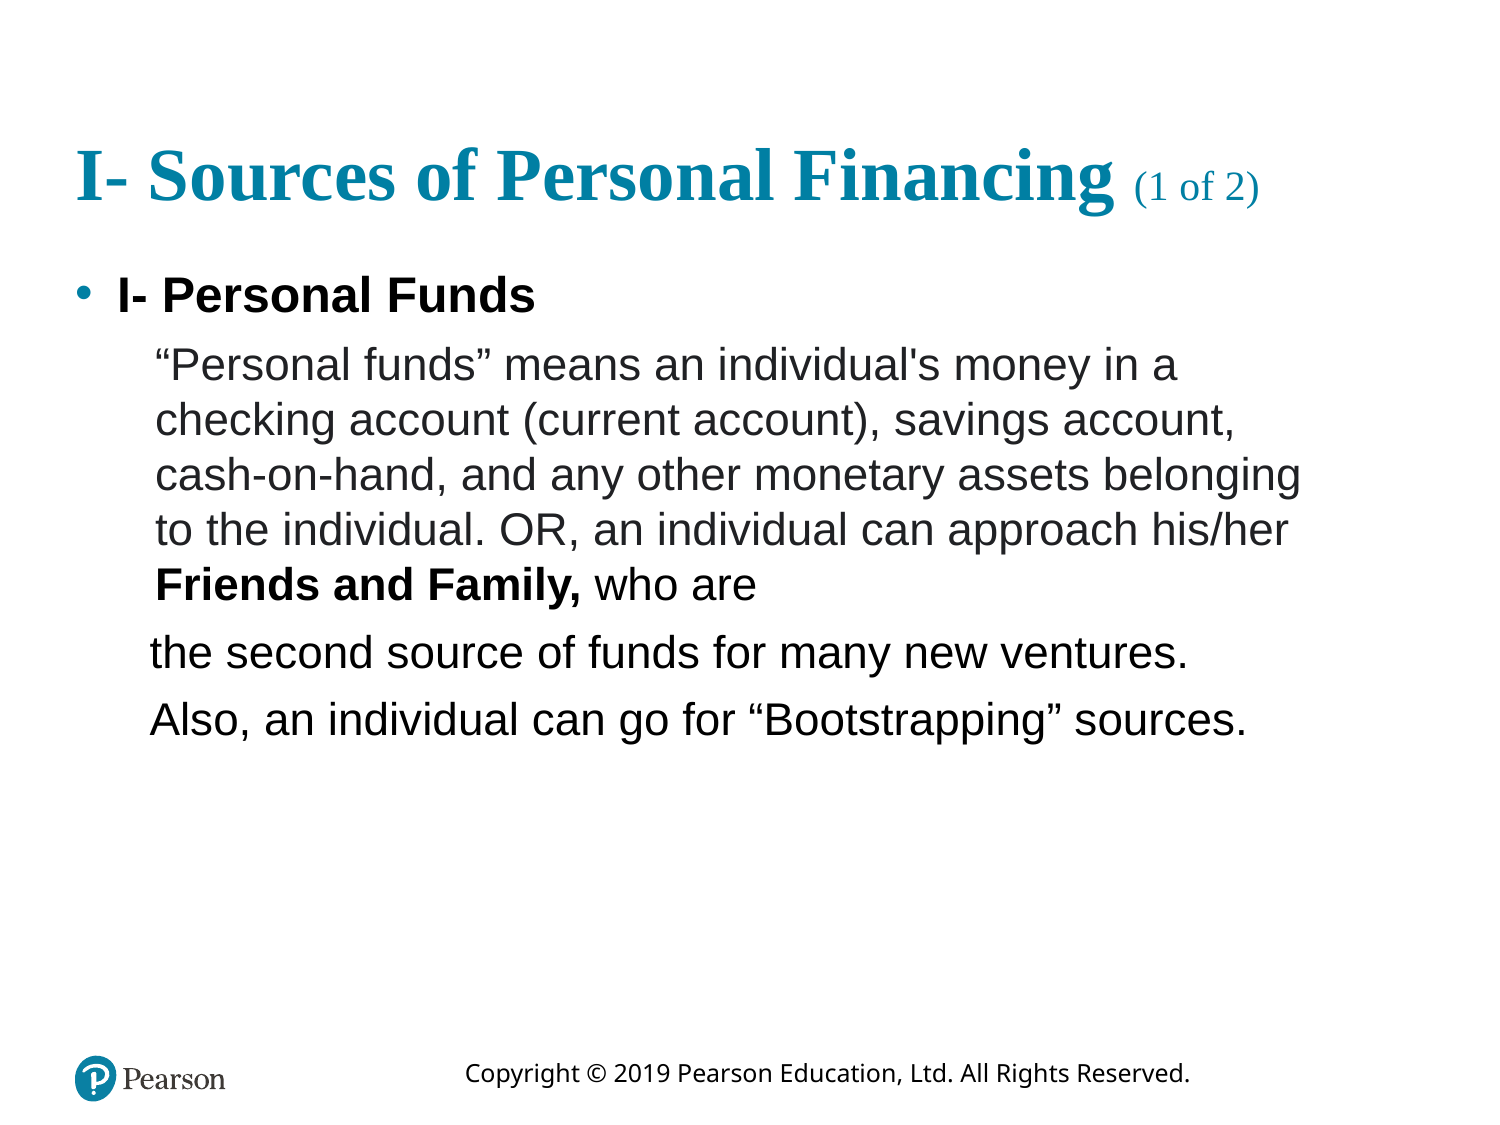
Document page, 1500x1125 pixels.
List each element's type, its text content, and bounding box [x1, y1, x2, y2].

title I- Sources of Personal Financing (1 of 2) [75, 35, 1425, 216]
list I- Personal Funds “Personal funds” means an individual's money in a checking account (current account), savings account, cash-on-hand, and any other monetary assets belonging to the individual. OR, an individual can approach his/her Friends and Family, who are the second source of funds for many new ventures. Also, an individual can go for “Bootstrapping” sources. [75, 262, 1350, 1005]
